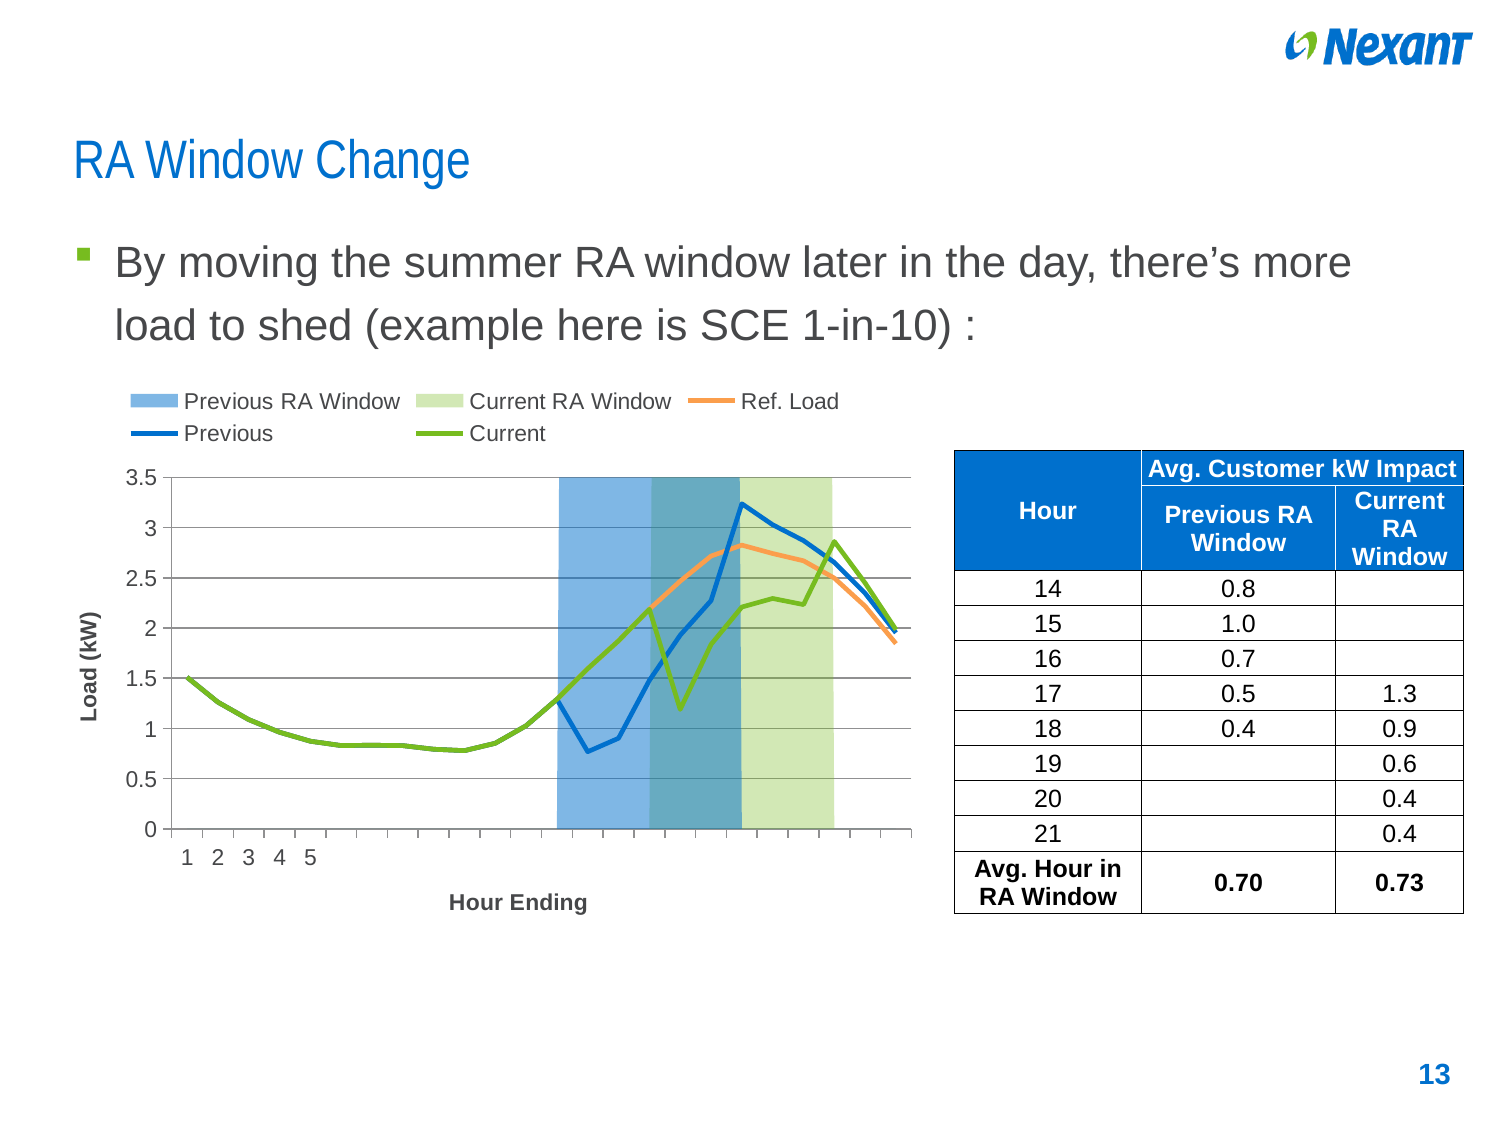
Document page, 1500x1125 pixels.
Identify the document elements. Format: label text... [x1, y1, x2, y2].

table_cell 0.4 [1336, 816, 1463, 851]
list By moving the summer RA window later in the day, there’s more load to shed (example here is SCE 1-in-10) : [73, 215, 1425, 1005]
table_cell 20 [955, 781, 1141, 815]
table_cell [1336, 606, 1463, 640]
table_cell [1142, 781, 1335, 815]
chart [40, 370, 930, 948]
table_cell [1142, 816, 1335, 851]
table_header Avg. Customer kW Impact [1142, 451, 1463, 485]
table_cell 0.9 [1336, 711, 1463, 745]
table_cell 18 [955, 711, 1141, 745]
table_cell 16 [955, 641, 1141, 675]
table_cell 0.70 [1142, 852, 1335, 913]
table_cell Avg. Hour in RA Window [955, 852, 1141, 913]
table_cell 14 [955, 571, 1141, 605]
table_cell 0.6 [1336, 746, 1463, 780]
table_cell 0.4 [1142, 711, 1335, 745]
table_cell 0.5 [1142, 676, 1335, 710]
table_cell 0.4 [1336, 781, 1463, 815]
table_header Hour [955, 451, 1141, 570]
table_cell Current RA Window [1336, 486, 1463, 570]
table_cell 0.73 [1336, 852, 1463, 913]
table_cell [1336, 571, 1463, 605]
table_cell [1336, 641, 1463, 675]
table_cell 0.7 [1142, 641, 1335, 675]
title RA Window Change [73, 85, 1425, 197]
table_cell 17 [955, 676, 1141, 710]
table_cell 0.8 [1142, 571, 1335, 605]
picture [1258, 0, 1500, 93]
table_cell 15 [955, 606, 1141, 640]
table_cell 21 [955, 816, 1141, 851]
slide_number 13 [1358, 1042, 1464, 1103]
table_cell 1.3 [1336, 676, 1463, 710]
table_cell Previous RA Window [1142, 486, 1335, 570]
table_cell 1.0 [1142, 606, 1335, 640]
table_cell [1142, 746, 1335, 780]
table_cell 19 [955, 746, 1141, 780]
